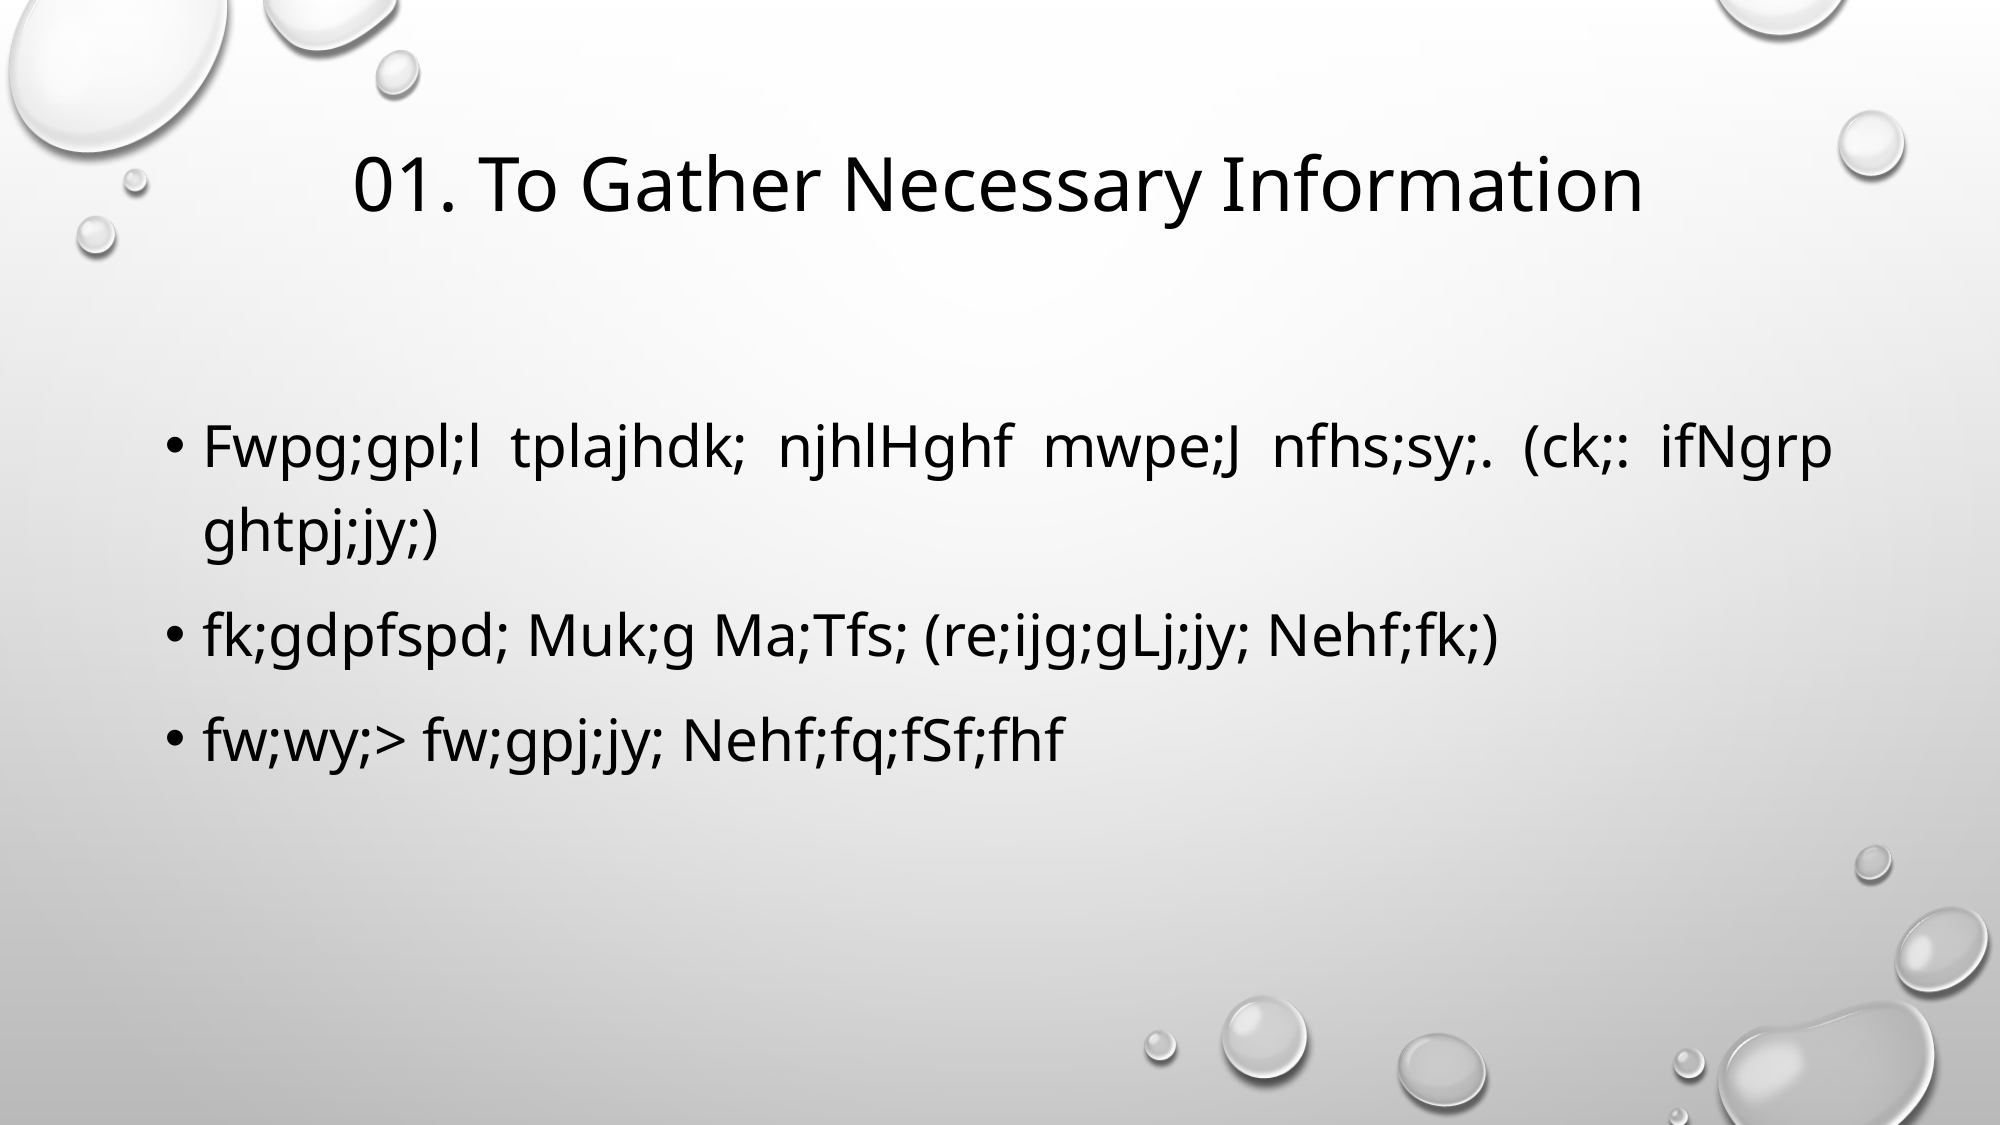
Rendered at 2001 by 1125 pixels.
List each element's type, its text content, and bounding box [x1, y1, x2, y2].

title 01. To Gather Necessary Information [149, 101, 1851, 364]
picture [0, 0, 2000, 1125]
list Fwpg;gpl;l tplajhdk; njhlHghf mwpe;J nfhs;sy;. (ck;: ifNgrp ghtpj;jy;) fk;gdpfspd; Muk;g Ma;Tfs; (re;ijg;gLj;jy; Nehf;fk;) fw;wy;> fw;gpj;jy; Nehf;fq;fSf;fhf [149, 388, 1850, 950]
